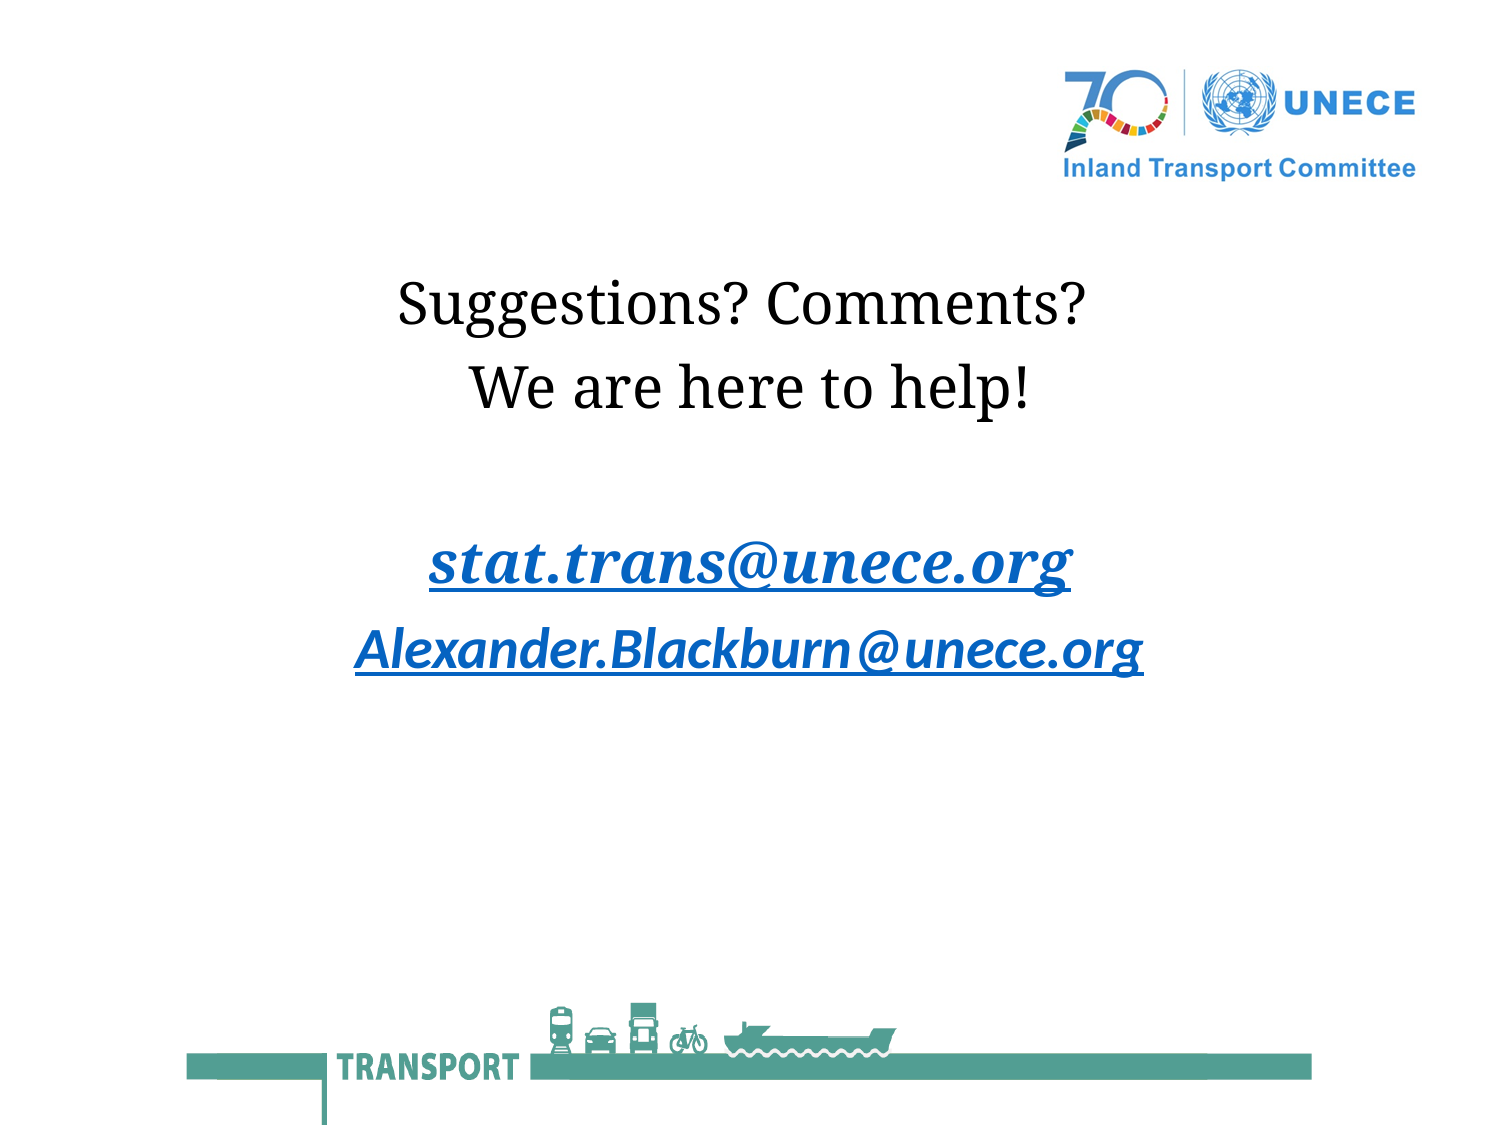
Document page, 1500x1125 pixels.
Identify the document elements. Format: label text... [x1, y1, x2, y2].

list Suggestions? Comments? We are here to help! stat.trans@unece.org Alexander.Blackburn@unece.org [58, 267, 1442, 895]
picture [186, 987, 1312, 1125]
picture [1056, 66, 1422, 182]
